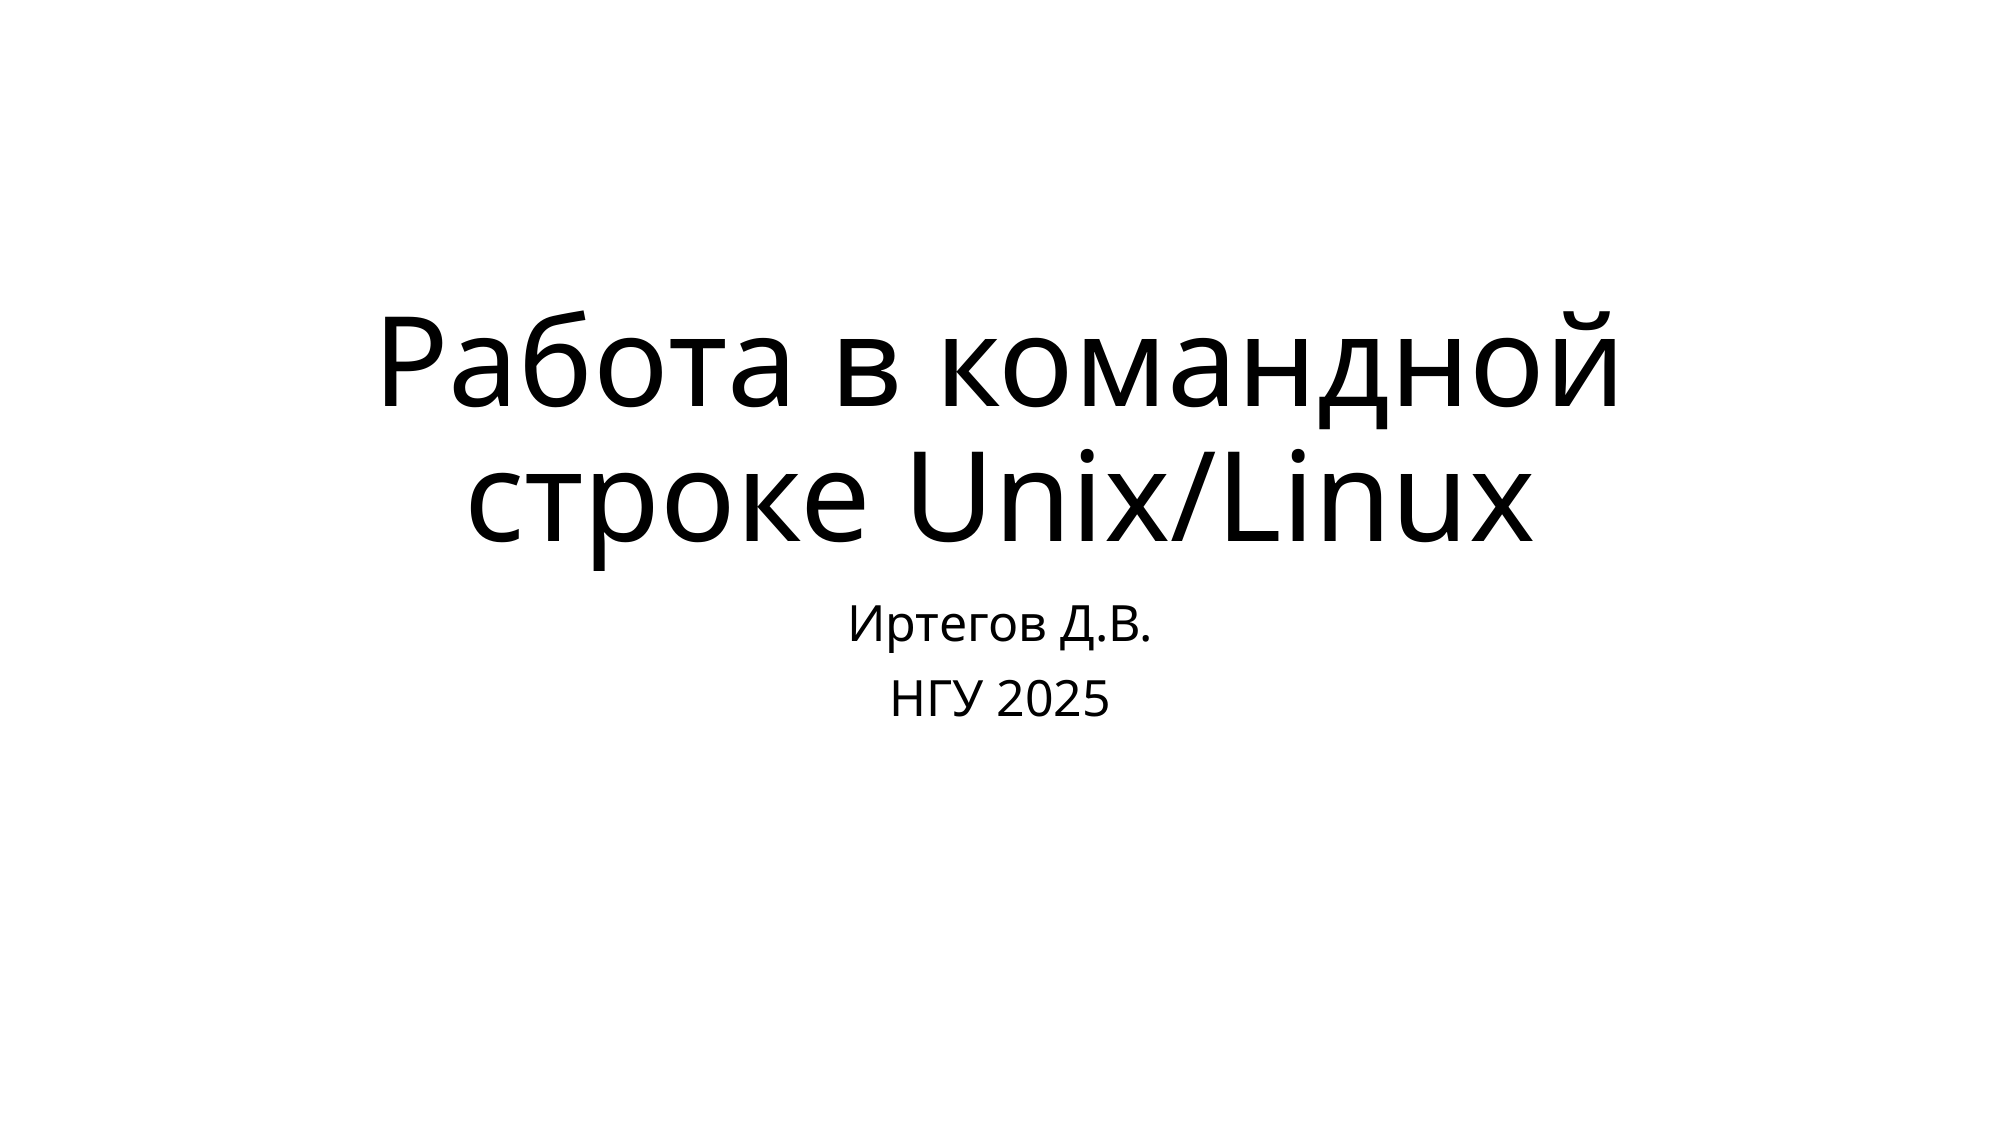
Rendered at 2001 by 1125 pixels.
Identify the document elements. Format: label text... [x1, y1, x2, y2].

title Работа в командной строке Unix/Linux [249, 184, 1750, 576]
subtitle Иртегов Д.В. НГУ 2025 [249, 590, 1750, 863]
